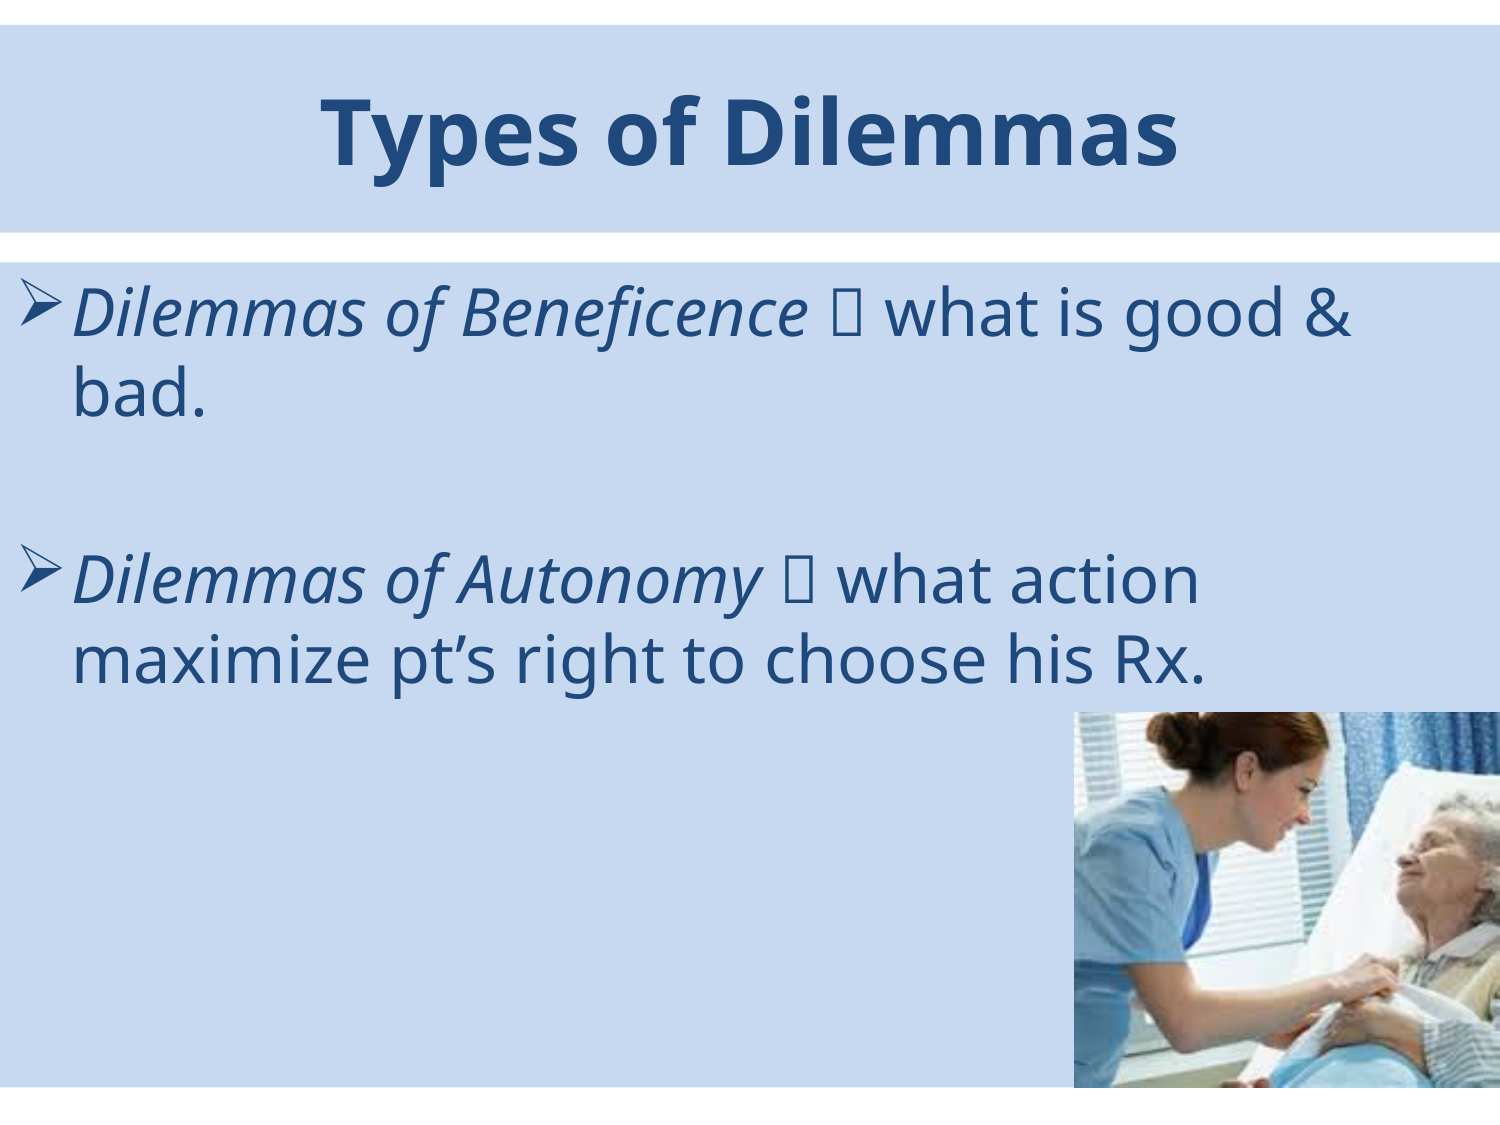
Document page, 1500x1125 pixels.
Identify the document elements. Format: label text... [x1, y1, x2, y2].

picture [1074, 712, 1500, 1088]
title Types of Dilemmas [0, 24, 1500, 233]
list Dilemmas of Beneficence  what is good & bad. Dilemmas of Autonomy  what action maximize pt’s right to choose his Rx. [0, 262, 1500, 1088]
